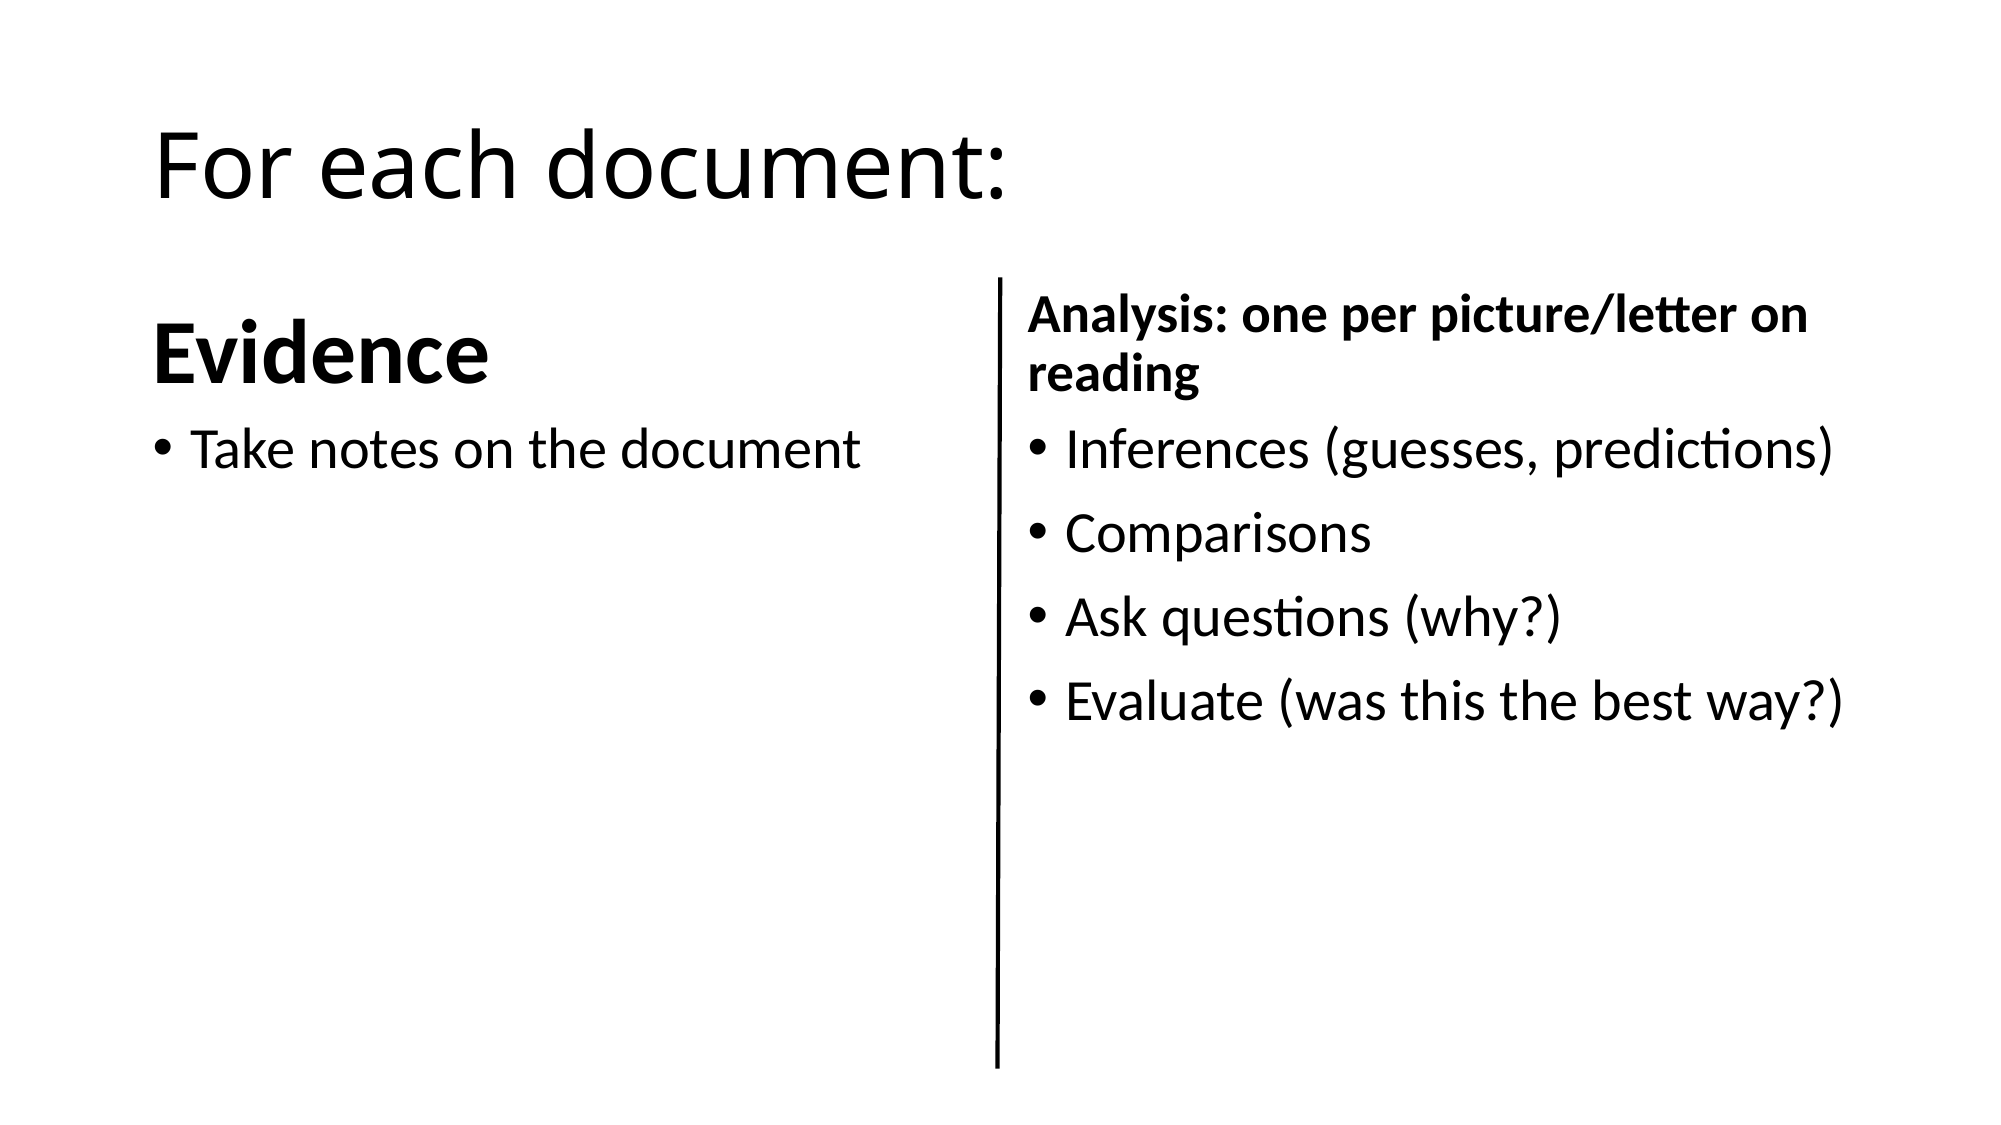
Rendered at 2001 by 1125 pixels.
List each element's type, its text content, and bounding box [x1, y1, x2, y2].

list Take notes on the document [137, 410, 984, 1016]
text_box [997, 277, 1001, 1069]
list Evidence [137, 275, 984, 410]
title For each document: [137, 59, 1863, 278]
list Analysis: one per picture/letter on reading [1012, 275, 1863, 410]
list Inferences (guesses, predictions) Comparisons Ask questions (why?) Evaluate (was this the best way?) [1012, 410, 1863, 1016]
